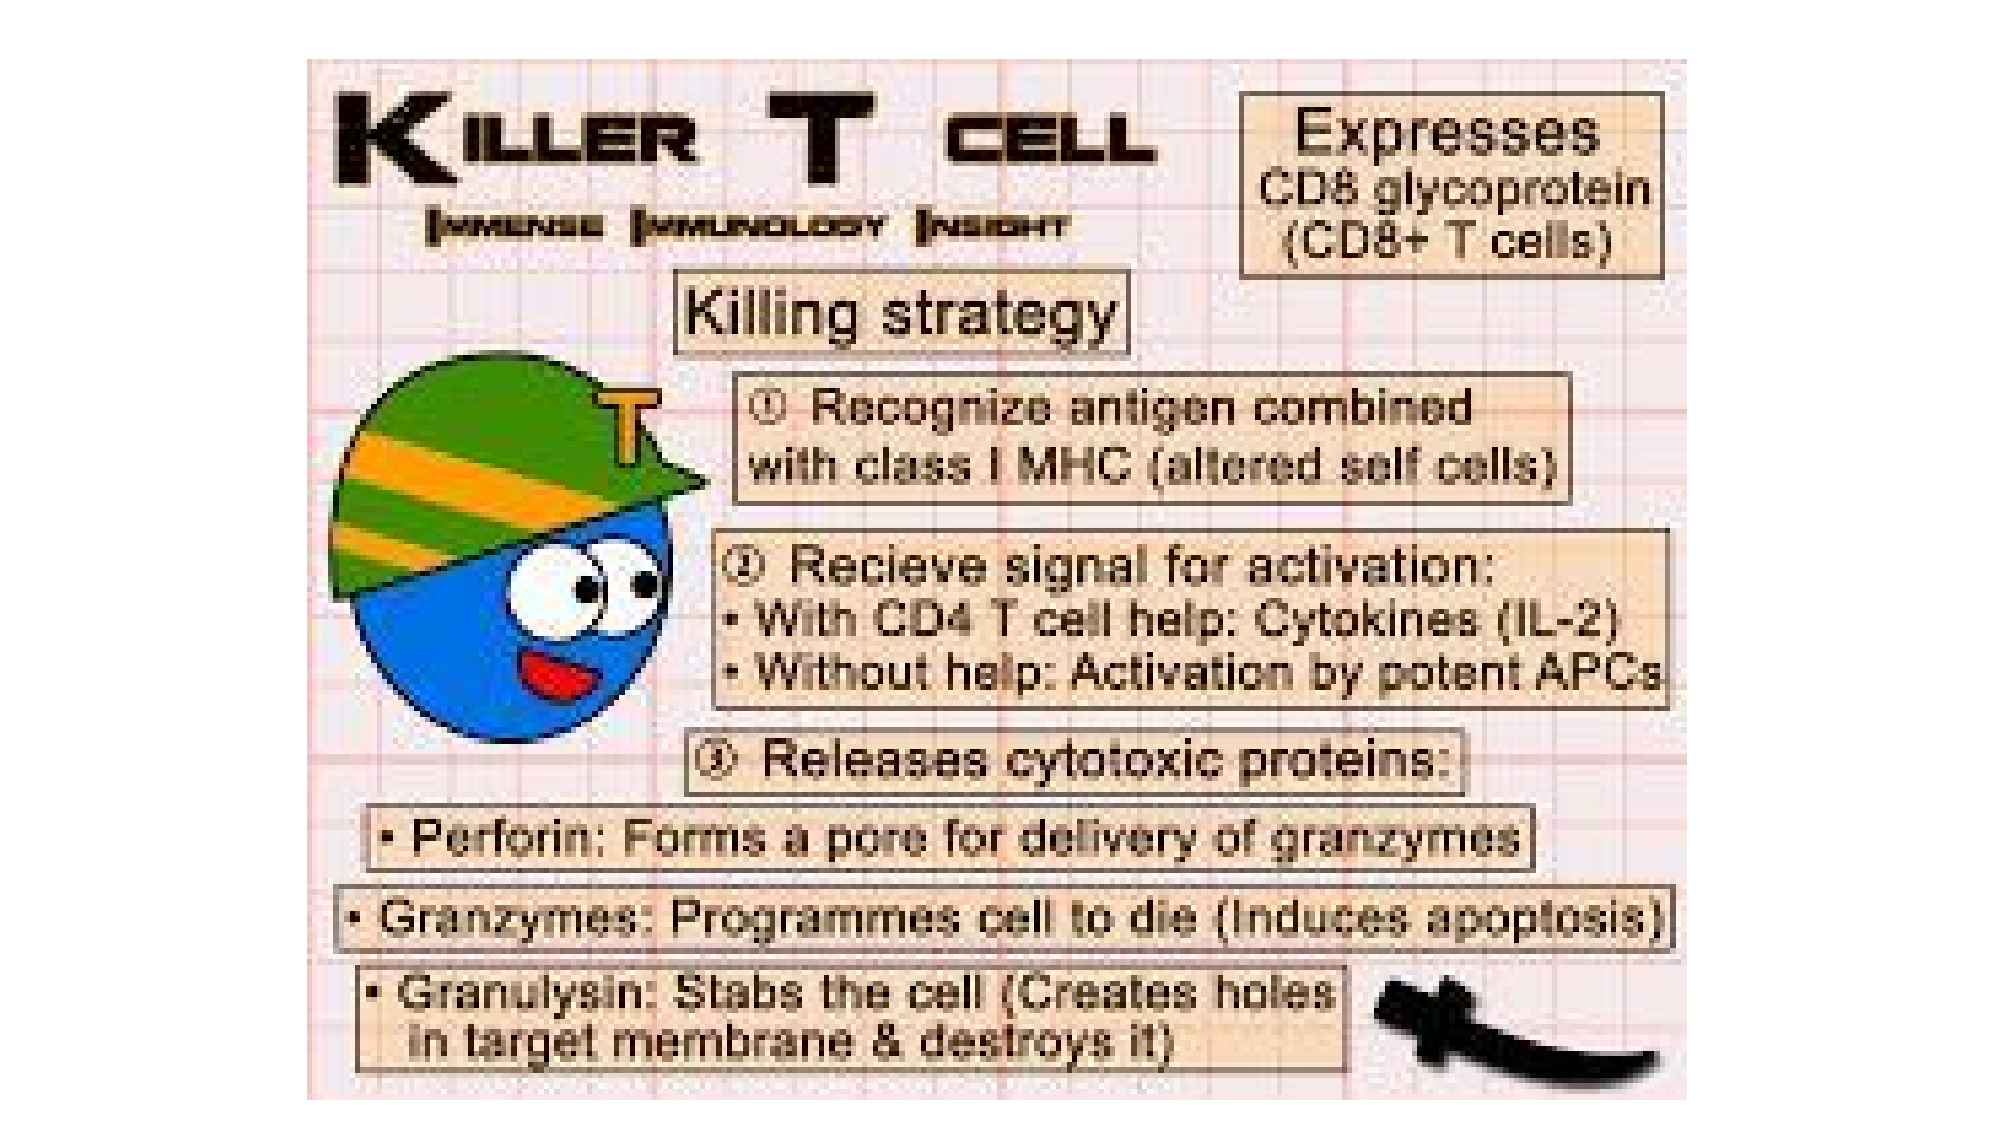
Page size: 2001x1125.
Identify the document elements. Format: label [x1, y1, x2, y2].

picture [306, 59, 1687, 1100]
